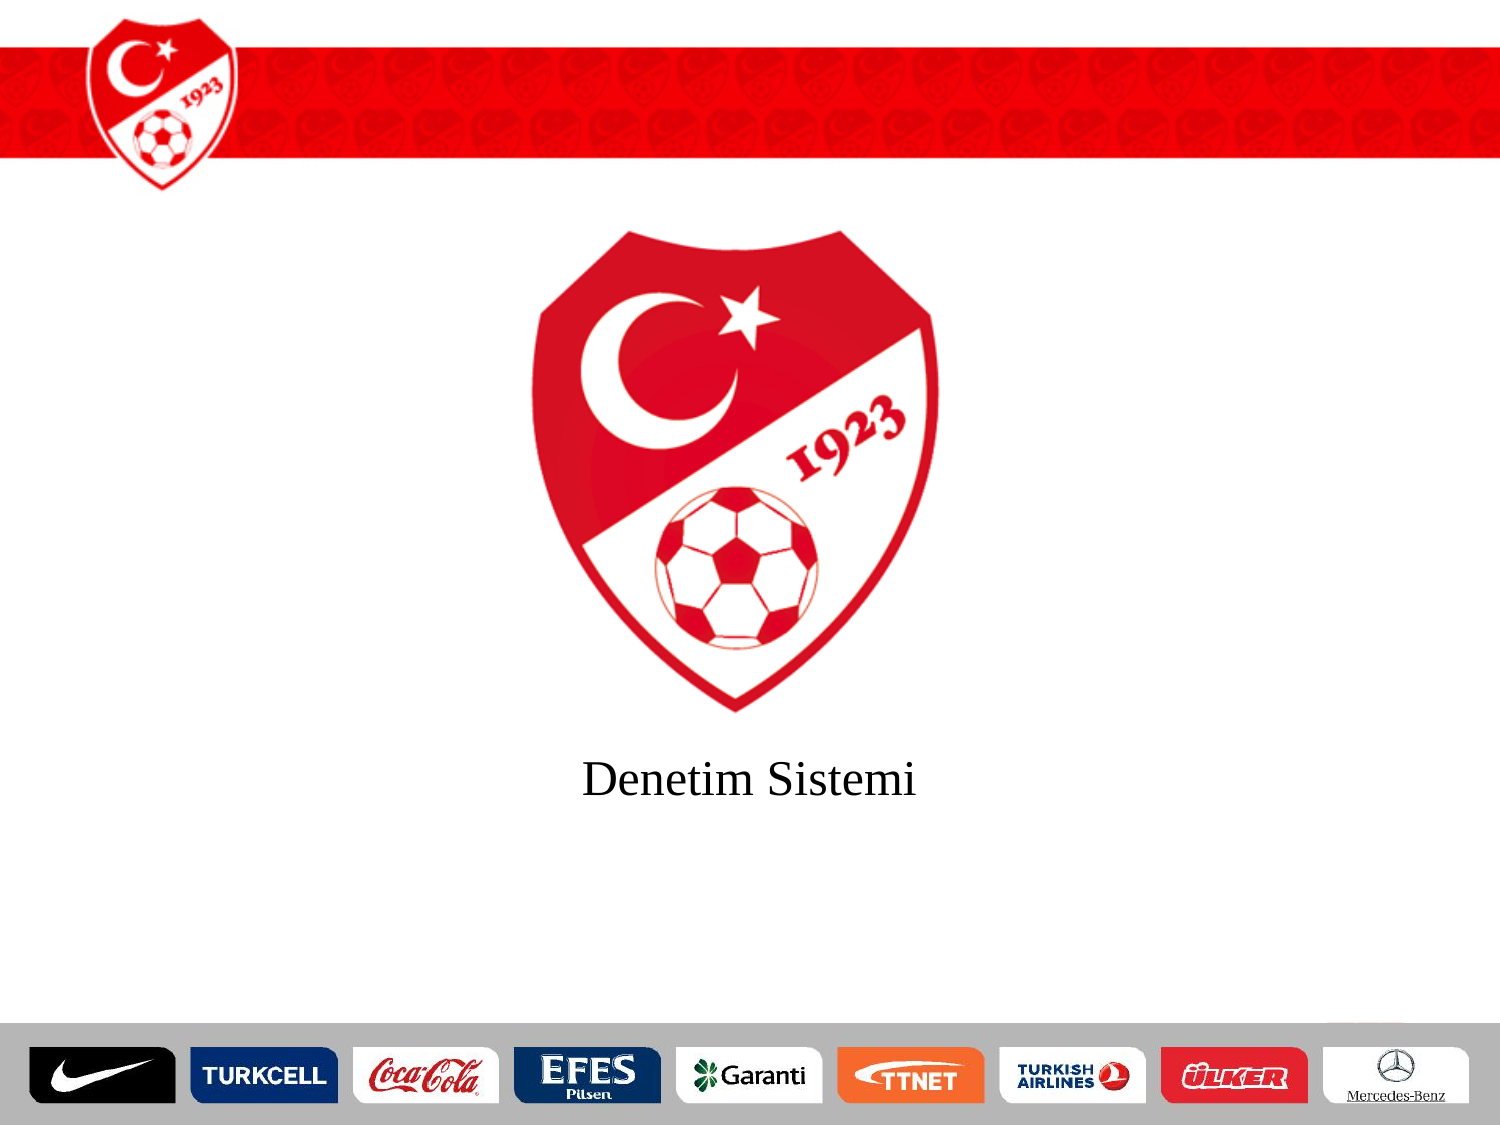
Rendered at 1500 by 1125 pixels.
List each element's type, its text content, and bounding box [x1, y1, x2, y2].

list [503, 175, 973, 730]
picture [0, 0, 1500, 1125]
text_box Denetim Sistemi [492, 738, 1055, 813]
